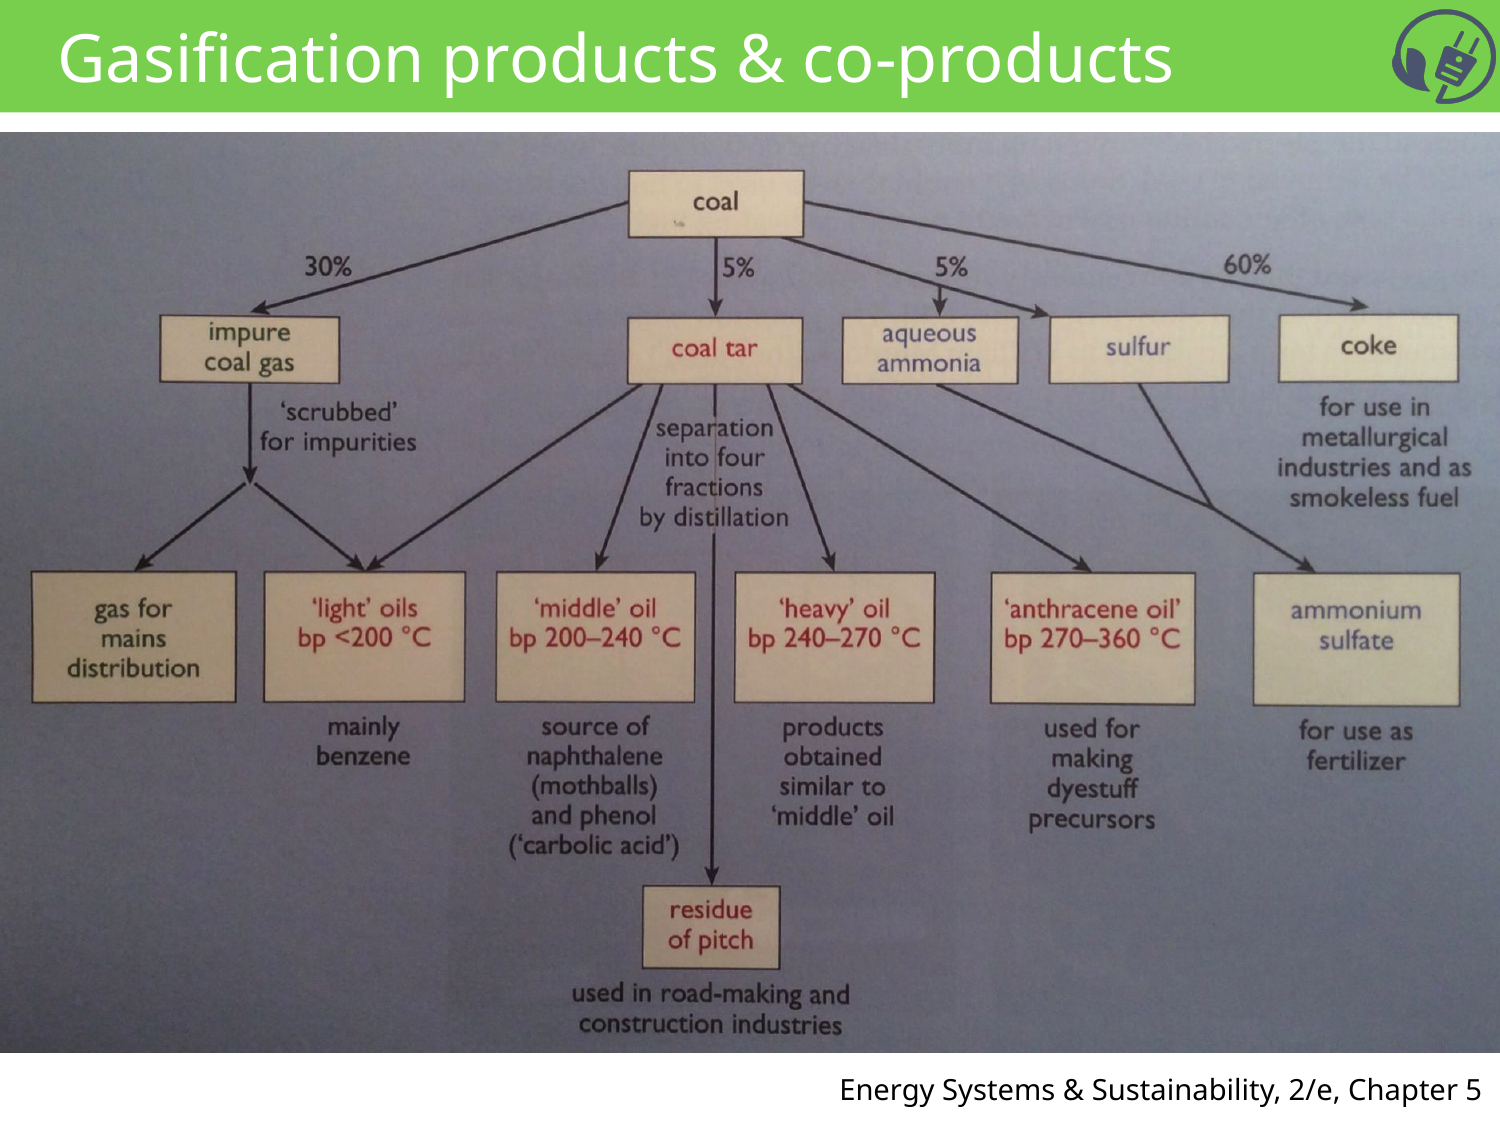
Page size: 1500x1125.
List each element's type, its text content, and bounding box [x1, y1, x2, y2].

text_box Energy Systems & Sustainability, 2/e, Chapter 5 [824, 1064, 1498, 1114]
picture [1392, 8, 1496, 105]
picture [0, 132, 1500, 1053]
text_box Gasification products & co-products [42, 8, 1191, 103]
text_box [0, 0, 1500, 113]
